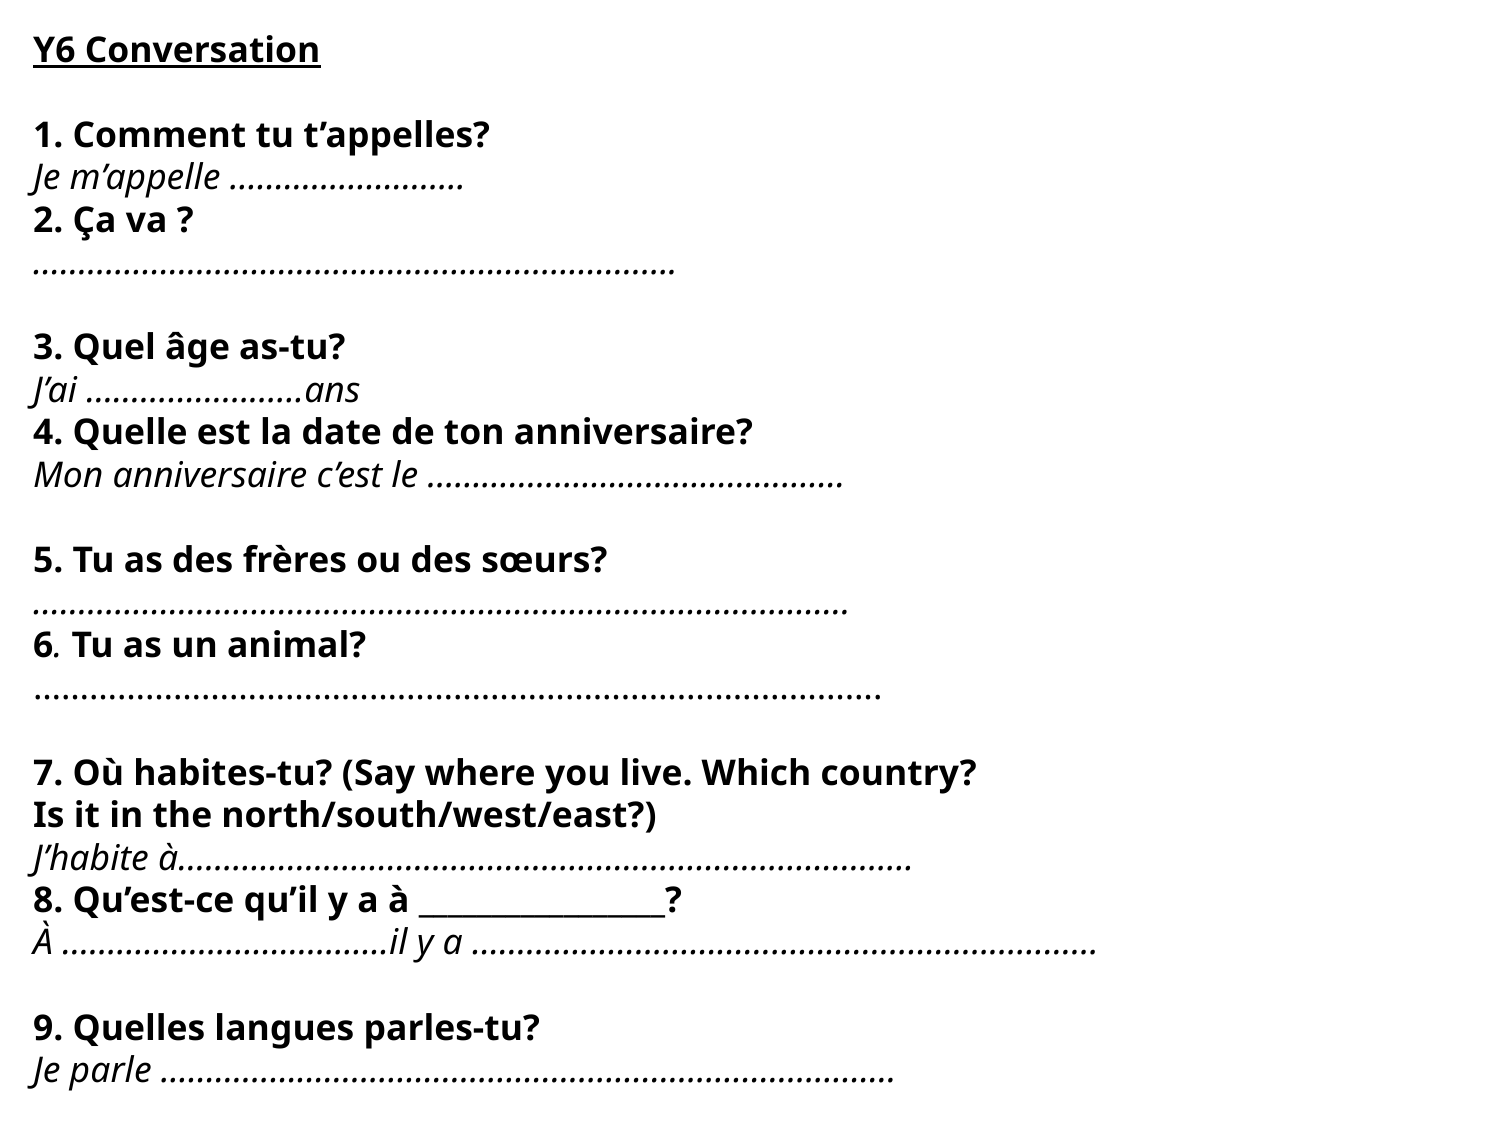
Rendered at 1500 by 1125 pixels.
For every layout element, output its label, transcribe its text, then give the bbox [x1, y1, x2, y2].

text_box Y6 Conversation 1. Comment tu t’appelles? Je m’appelle …………………….. 2. Ça va ? …………………………………………………………….. 3. Quel âge as-tu? J’ai ……………………ans 4. Quelle est la date de ton anniversaire? Mon anniversaire c’est le ………………………………………. 5. Tu as des frères ou des sœurs? ……………………………………………………………………………… 6. Tu as un animal? ………………………………………………………………………………. 7. Où habites-tu? (Say where you live. Which country? Is it in the north/south/west/east?) J’habite à……………………………………………………………………… 8. Qu’est-ce qu’il y a à _________________? À ……………………………...il y a …………………………………………………………… 9. Quelles langues parles-tu? Je parle ……………………………………………………………………… [18, 19, 1479, 1097]
